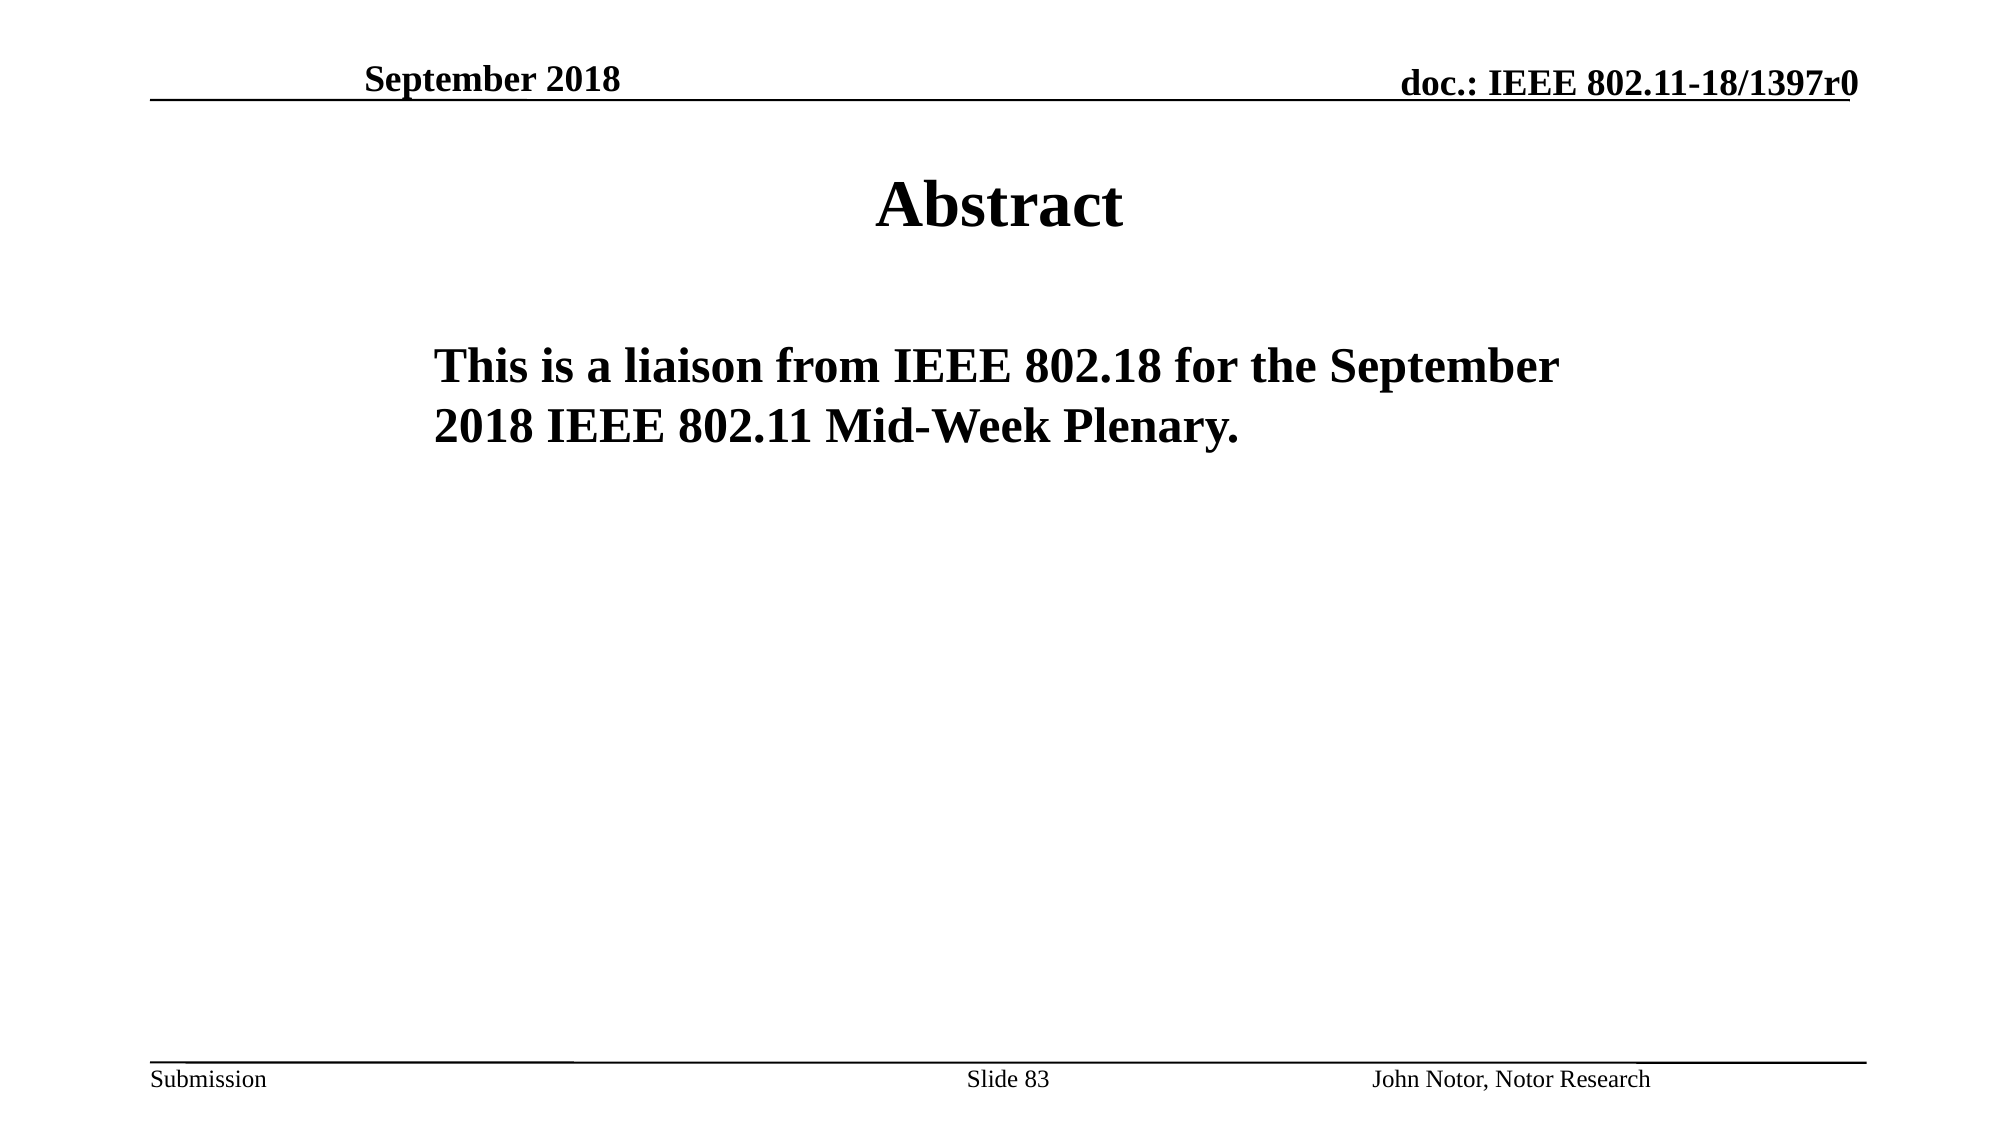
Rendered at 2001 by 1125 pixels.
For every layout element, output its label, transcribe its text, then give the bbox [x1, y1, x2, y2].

title Abstract [362, 112, 1638, 288]
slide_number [364, 54, 790, 100]
footer John Notor, Notor Research [1152, 1061, 1652, 1093]
slide_number Slide 83 [950, 1061, 1067, 1123]
list This is a liaison from IEEE 802.18 for the September 2018 IEEE 802.11 Mid-Week Plenary. [362, 324, 1638, 1001]
